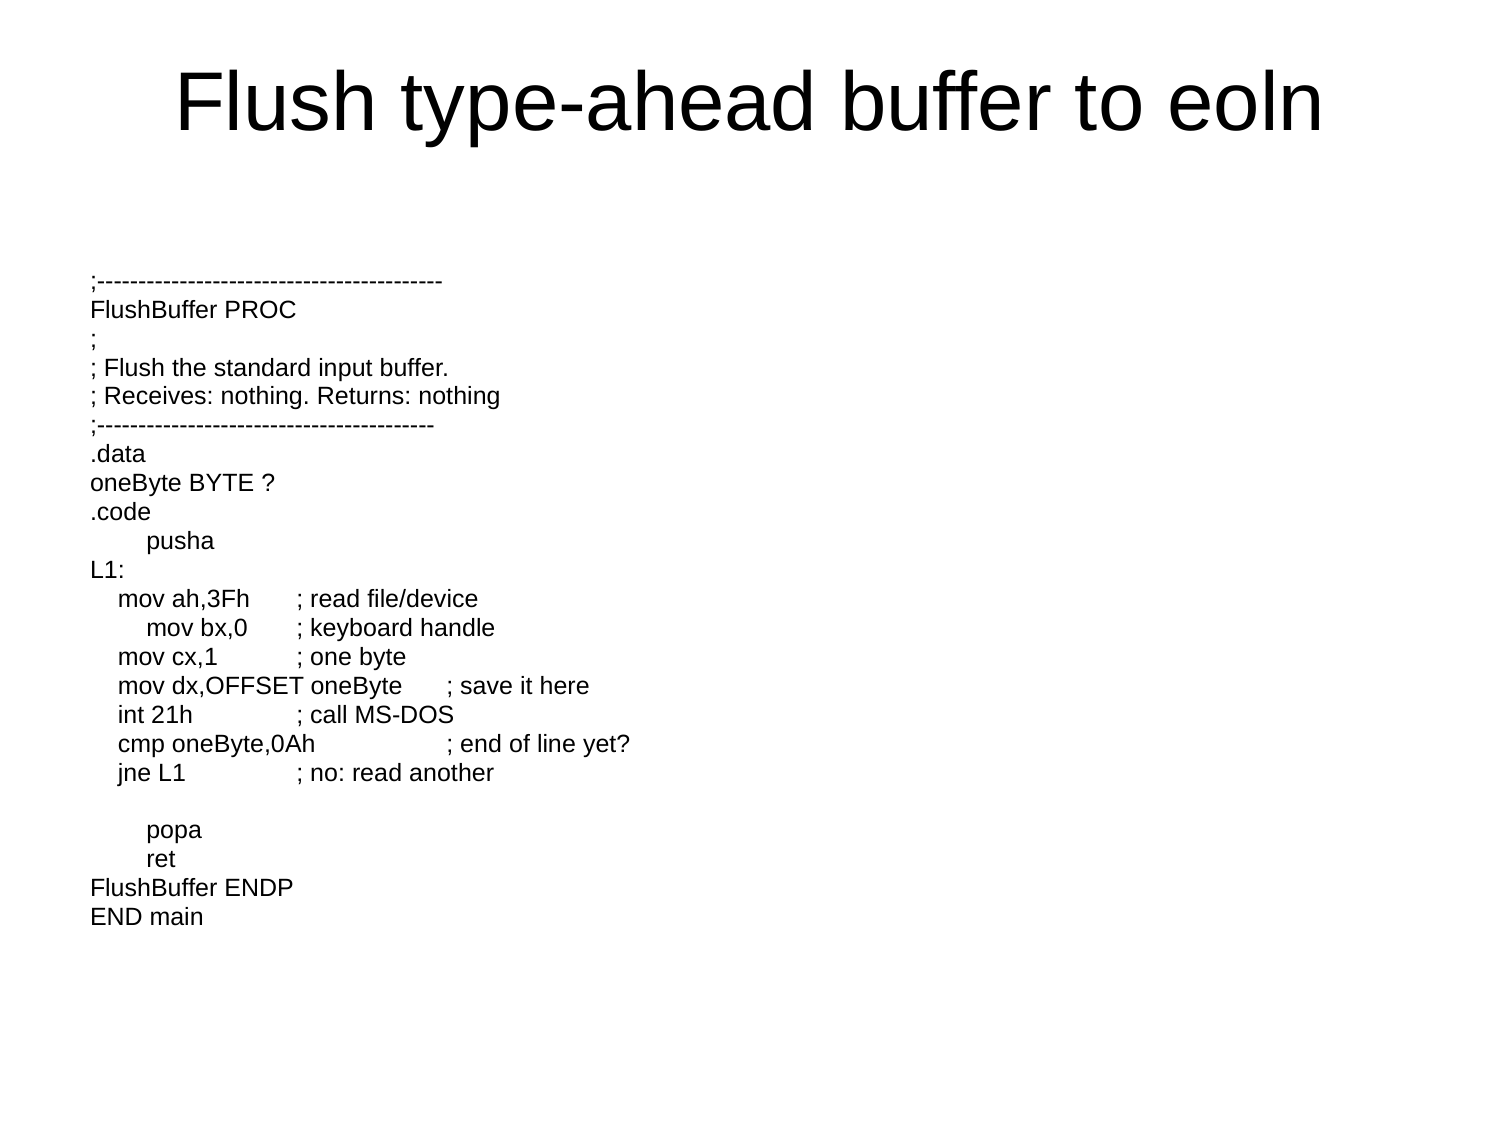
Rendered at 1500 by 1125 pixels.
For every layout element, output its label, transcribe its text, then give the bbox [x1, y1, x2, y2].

list ;------------------------------------------ FlushBuffer PROC ; ; Flush the standard input buffer. ; Receives: nothing. Returns: nothing ;----------------------------------------- .data oneByte BYTE ? .code pusha L1: mov ah,3Fh ; read file/device mov bx,0 ; keyboard handle mov cx,1 ; one byte mov dx,OFFSET oneByte ; save it here int 21h ; call MS-DOS cmp oneByte,0Ah ; end of line yet? jne L1 ; no: read another popa ret FlushBuffer ENDP END main [75, 262, 1425, 1005]
title Flush type-ahead buffer to eoln [75, 45, 1425, 150]
